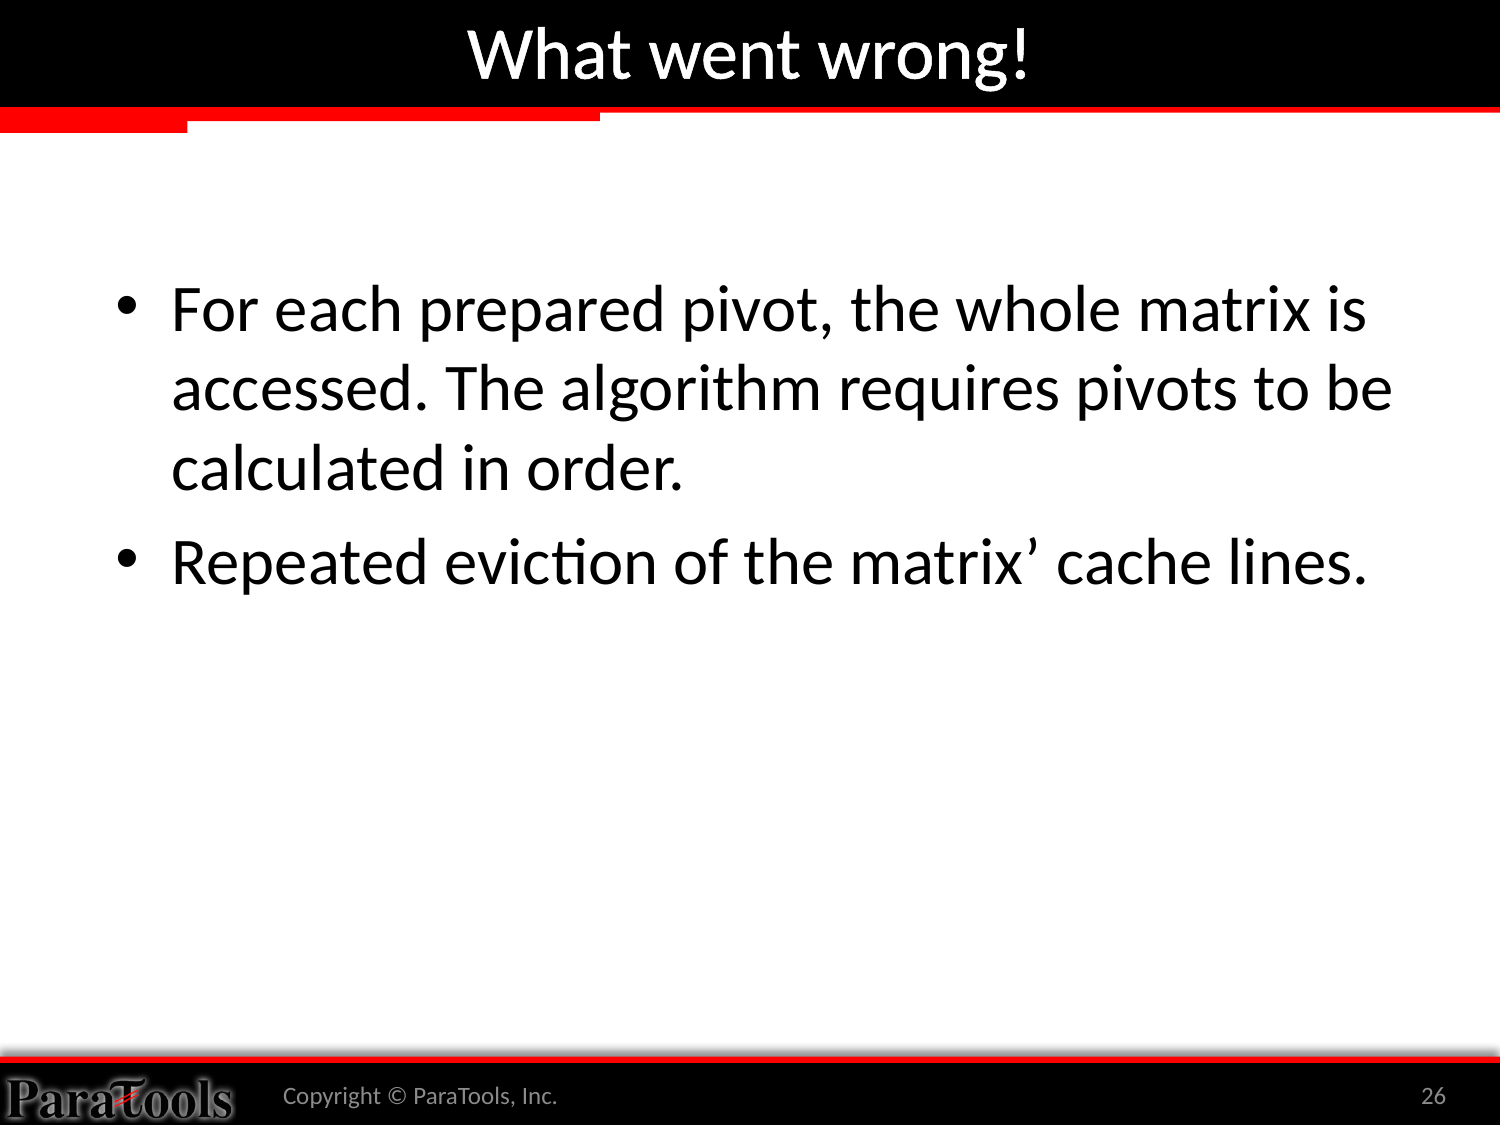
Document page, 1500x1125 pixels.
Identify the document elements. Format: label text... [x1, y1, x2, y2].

picture [0, 1072, 236, 1123]
footer Copyright © ParaTools, Inc. [268, 1065, 1281, 1125]
title What went wrong! [0, 0, 1500, 102]
slide_number 26 [1312, 1065, 1462, 1125]
list For each prepared pivot, the whole matrix is accessed. The algorithm requires pivots to be calculated in order. Repeated eviction of the matrix’ cache lines. [100, 256, 1451, 1000]
